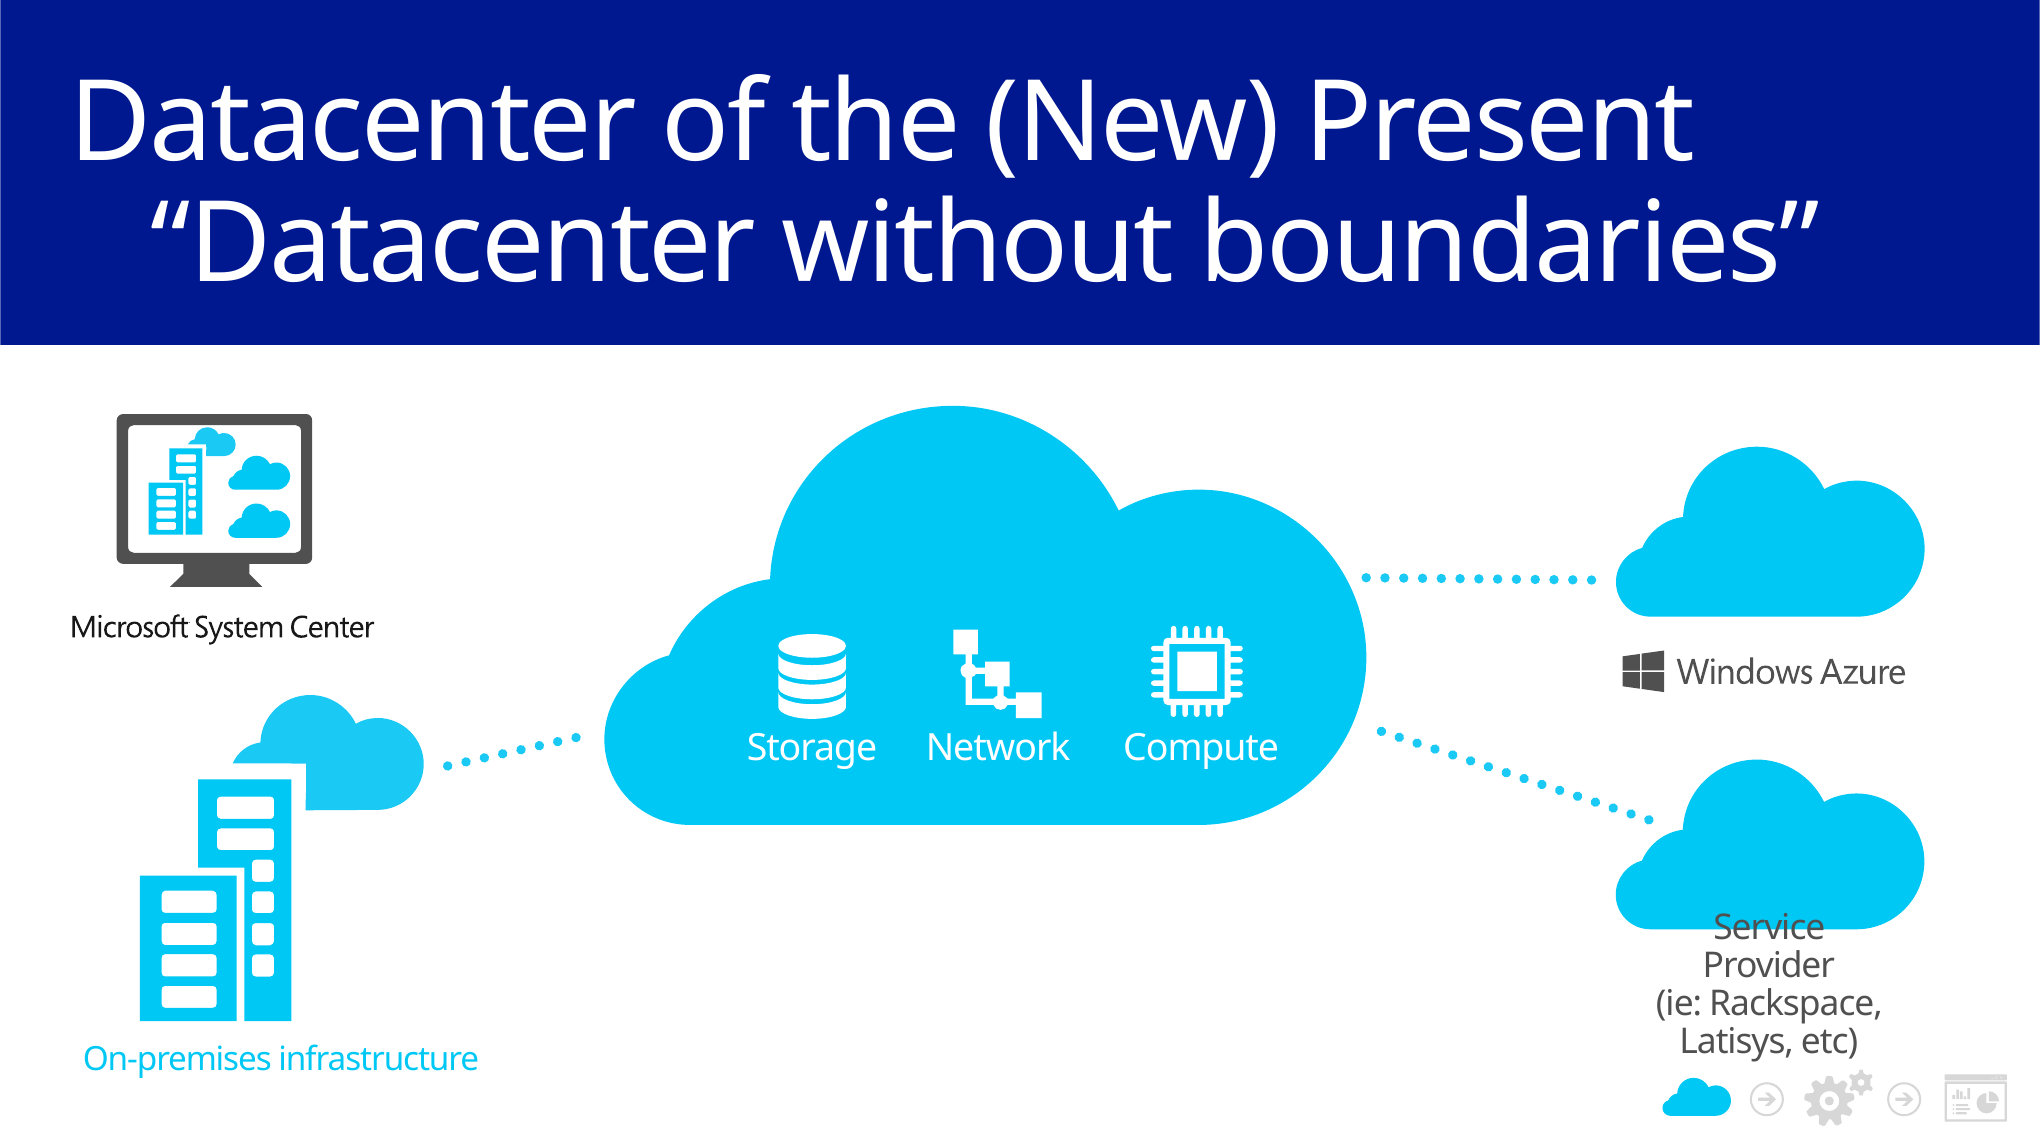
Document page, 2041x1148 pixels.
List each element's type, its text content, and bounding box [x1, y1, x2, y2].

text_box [447, 737, 577, 767]
text_box [78, 254, 499, 667]
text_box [1368, 726, 1650, 821]
text_box [1720, 446, 1925, 617]
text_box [116, 413, 313, 588]
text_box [148, 427, 236, 535]
text_box [320, 265, 1720, 883]
text_box [0, 0, 2040, 346]
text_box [604, 405, 1367, 826]
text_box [1662, 1069, 2008, 1127]
text_box On-premises infrastructure [52, 1020, 569, 1103]
title Datacenter of the (New) Present “Datacenter without boundaries” [45, 48, 1911, 330]
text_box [139, 694, 424, 1022]
text_box [1615, 759, 1925, 930]
text_box Service Provider (ie: Rackspace, Latisys, etc) [1617, 958, 1921, 1012]
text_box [1622, 650, 1906, 693]
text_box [72, 613, 375, 645]
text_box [1362, 577, 1592, 581]
